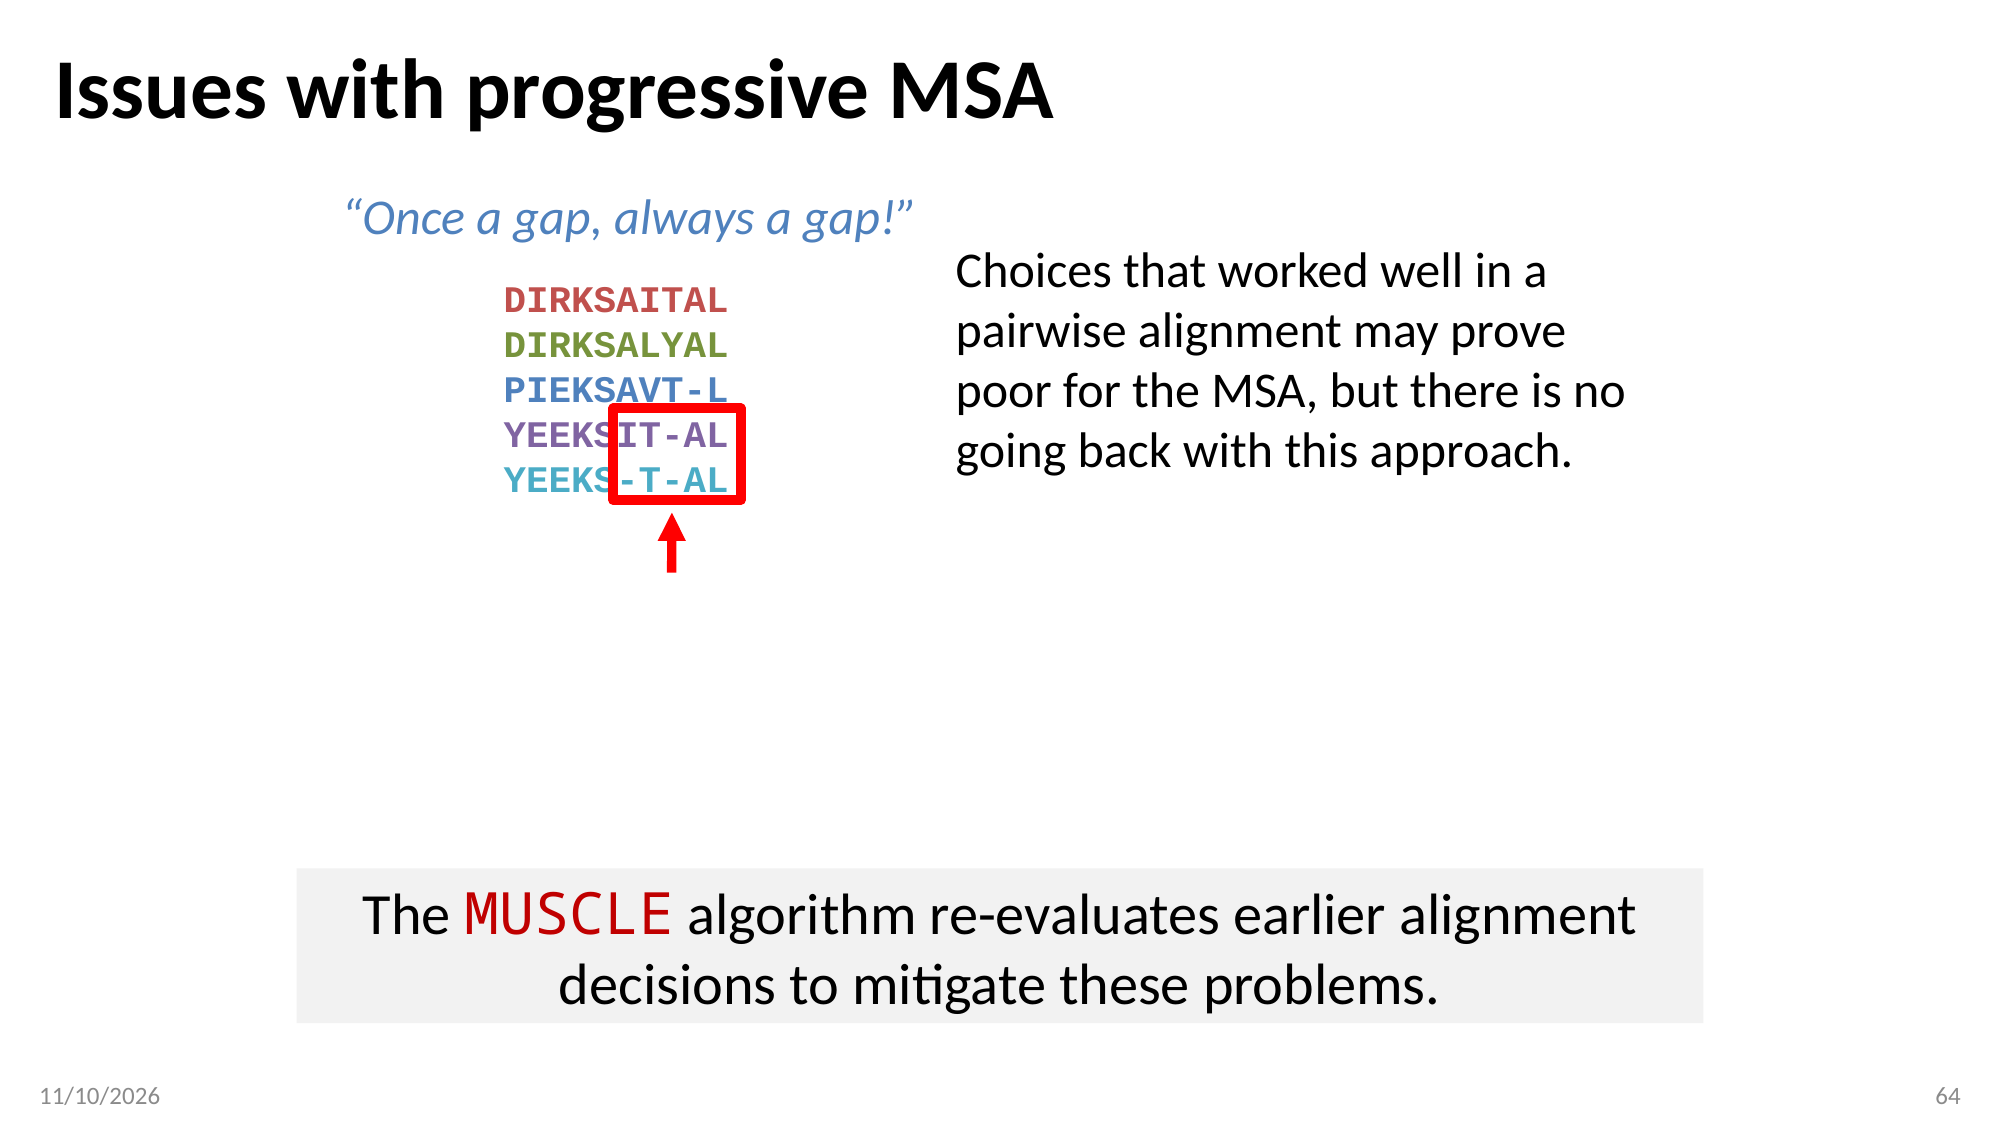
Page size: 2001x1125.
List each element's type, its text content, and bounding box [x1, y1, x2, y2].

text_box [296, 177, 1704, 1025]
title Issues with progressive MSA [39, 37, 1961, 145]
slide_number 64 [1510, 1064, 1961, 1125]
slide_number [39, 1064, 490, 1125]
